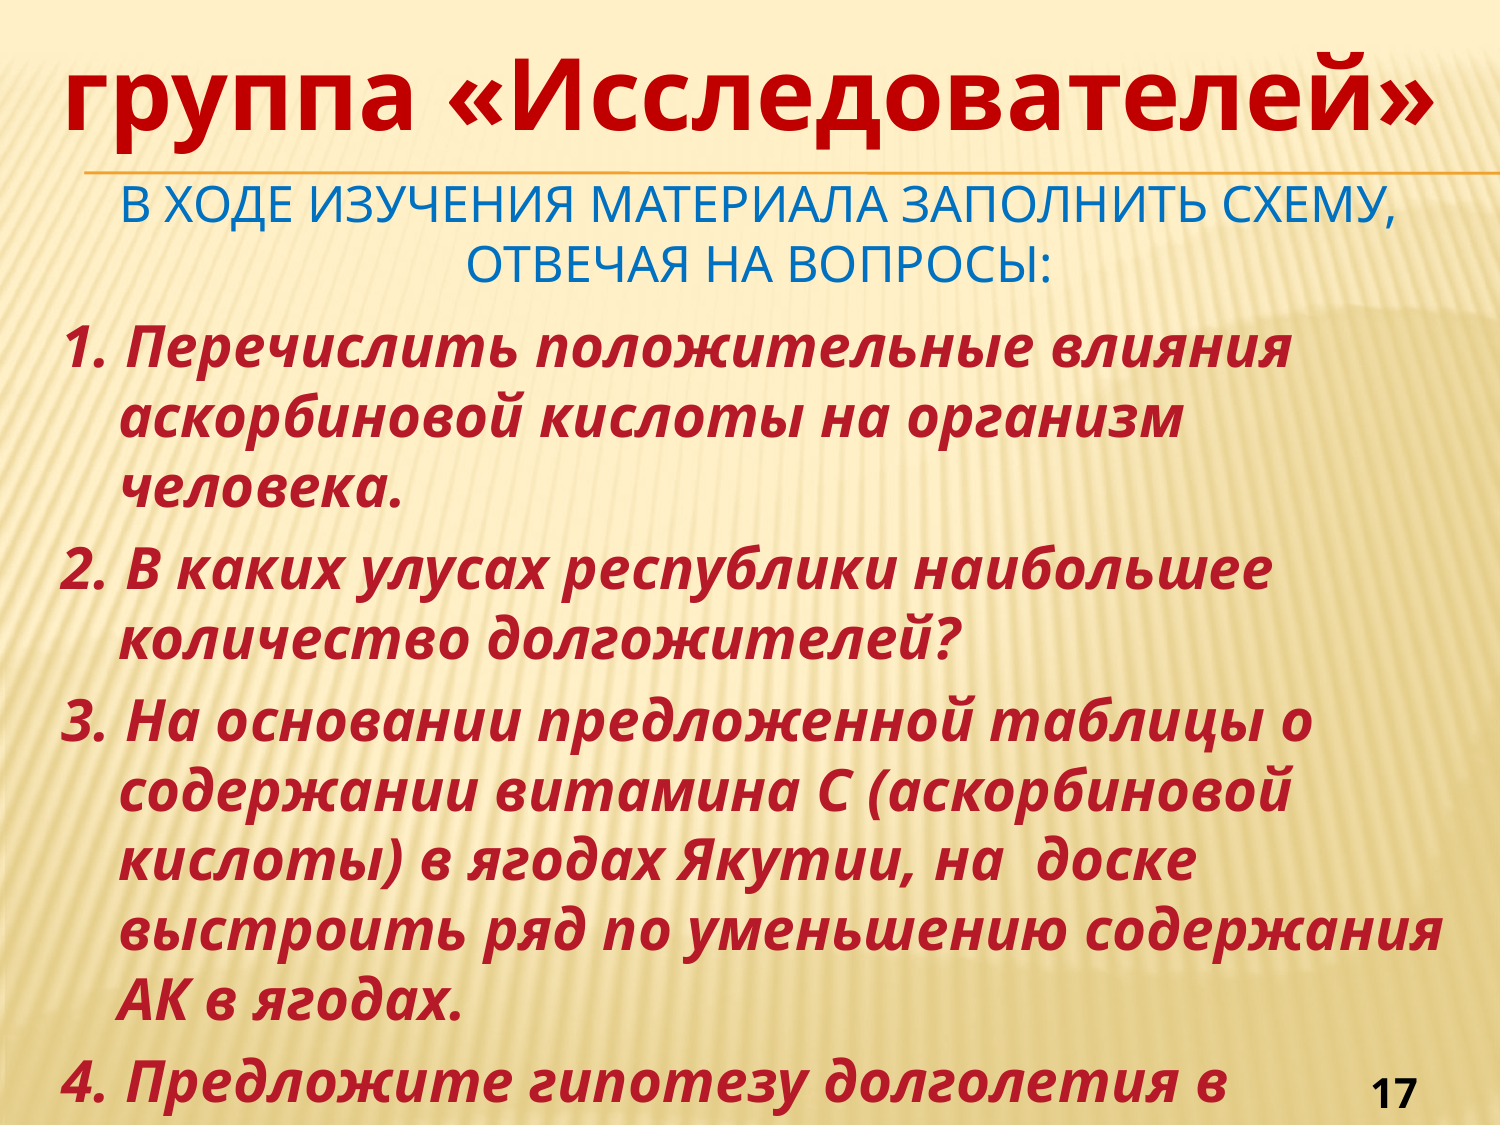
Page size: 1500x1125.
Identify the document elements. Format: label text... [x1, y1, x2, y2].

text_box группа «Исследователей» [35, 23, 1465, 159]
text_box 17 [1288, 1059, 1500, 1125]
list 1. Перечислить положительные влияния аскорбиновой кислоты на организм человека. 2. В каких улусах республики наибольшее количество долгожителей? 3. На основании предложенной таблицы о содержании витамина С (аскорбиновой кислоты) в ягодах Якутии, на доске выстроить ряд по уменьшению содержания АК в ягодах. 4. Предложите гипотезу долголетия в Якутии. [46, 302, 1472, 1125]
title В ходе изучения материала заполнить схему, отвечая на вопросы: [46, 164, 1472, 302]
